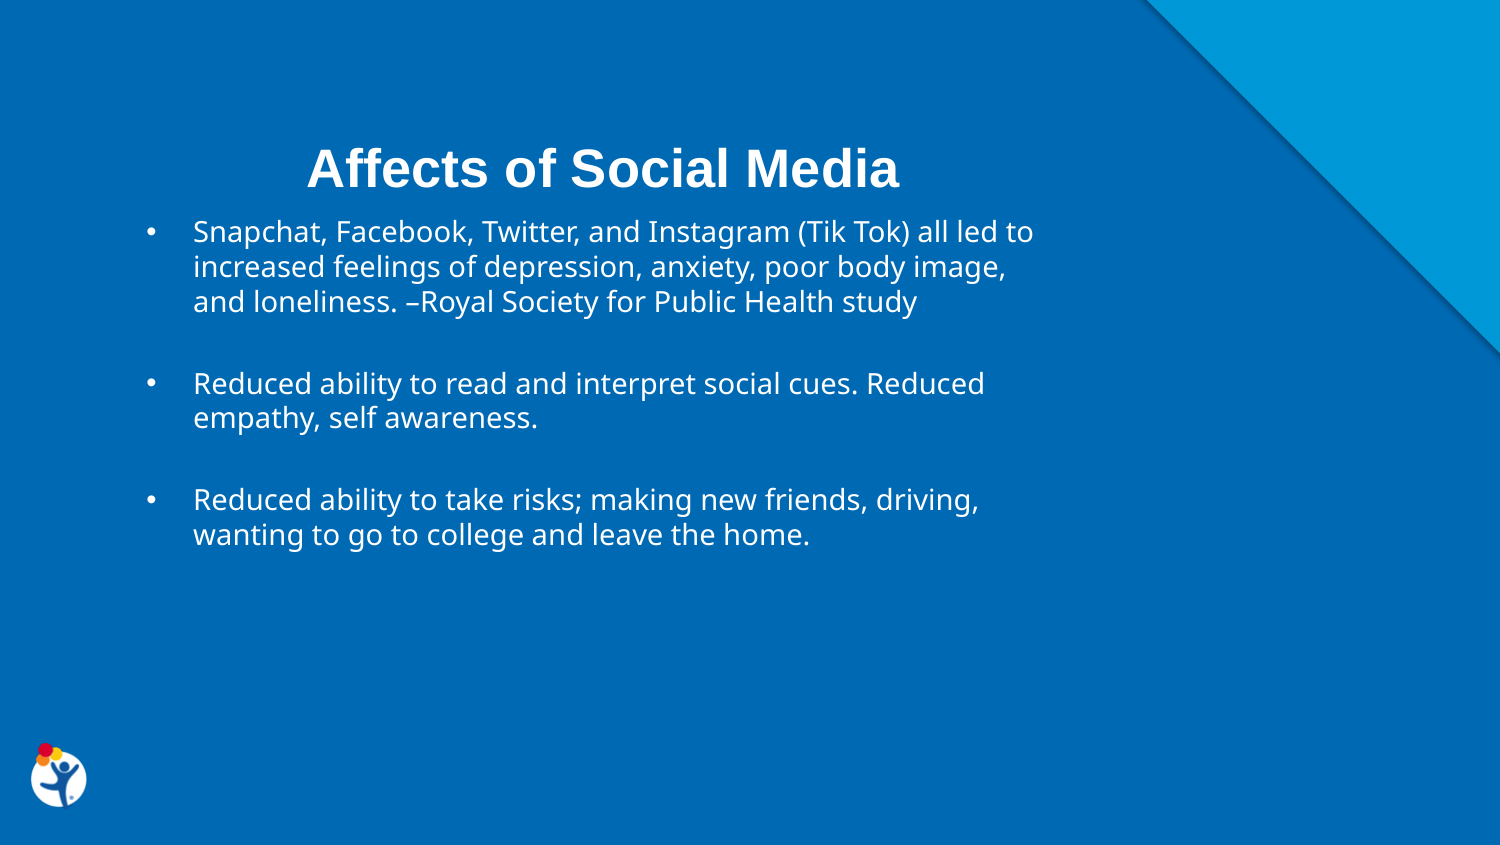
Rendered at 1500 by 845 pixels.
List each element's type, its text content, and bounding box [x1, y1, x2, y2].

list Affects of Social Media [131, 125, 1075, 205]
list Snapchat, Facebook, Twitter, and Instagram (Tik Tok) all led to increased feelings of depression, anxiety, poor body image, and loneliness. –Royal Society for Public Health study Reduced ability to read and interpret social cues. Reduced empathy, self awareness. Reduced ability to take risks; making new friends, driving, wanting to go to college and leave the home. [131, 205, 1075, 722]
picture [27, 740, 89, 815]
